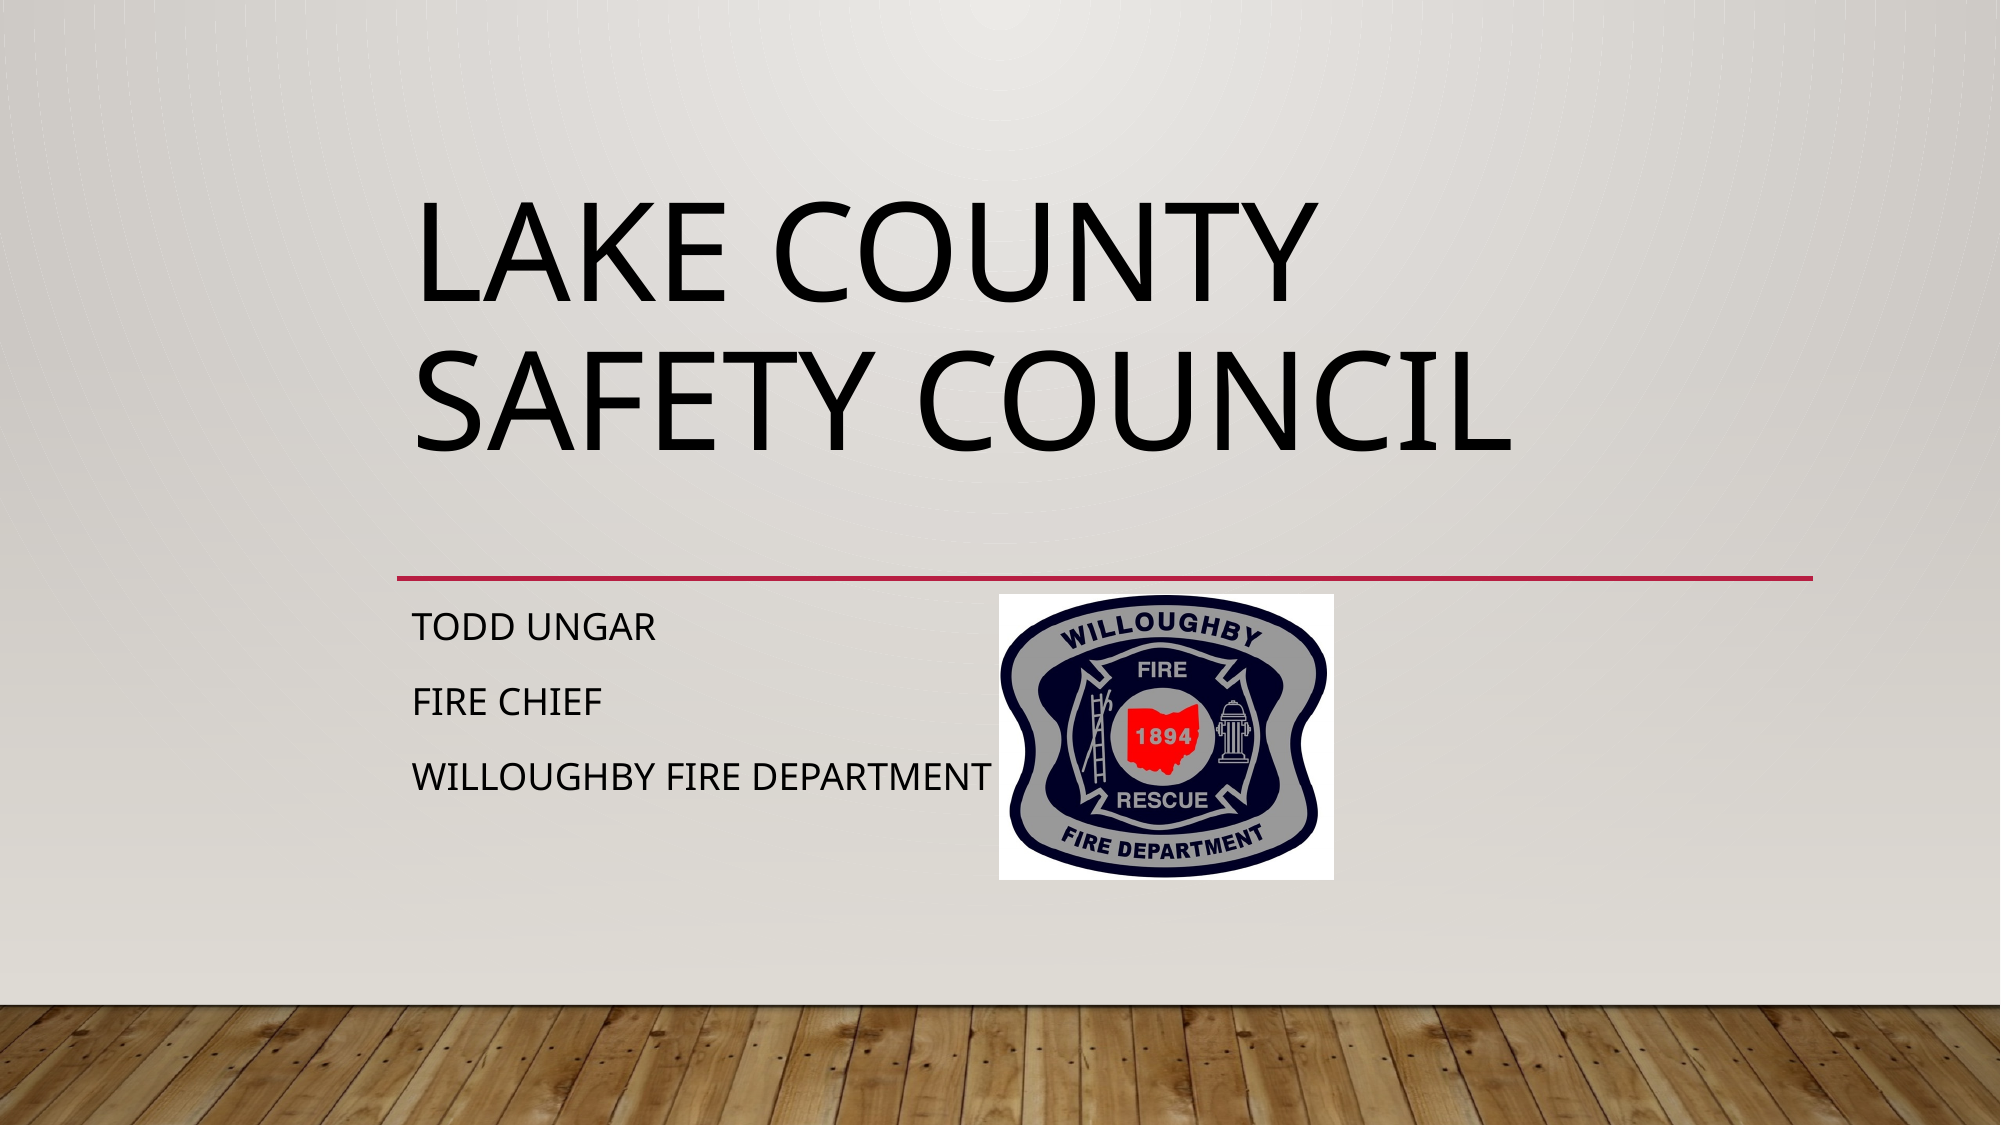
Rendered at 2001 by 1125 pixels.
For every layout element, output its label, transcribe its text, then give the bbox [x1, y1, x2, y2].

picture [0, 1005, 2000, 1125]
picture [999, 593, 1334, 881]
title Lake County safety council [396, 26, 1814, 480]
subtitle Todd Ungar Fire Chief Willoughby fire department [396, 579, 1814, 895]
